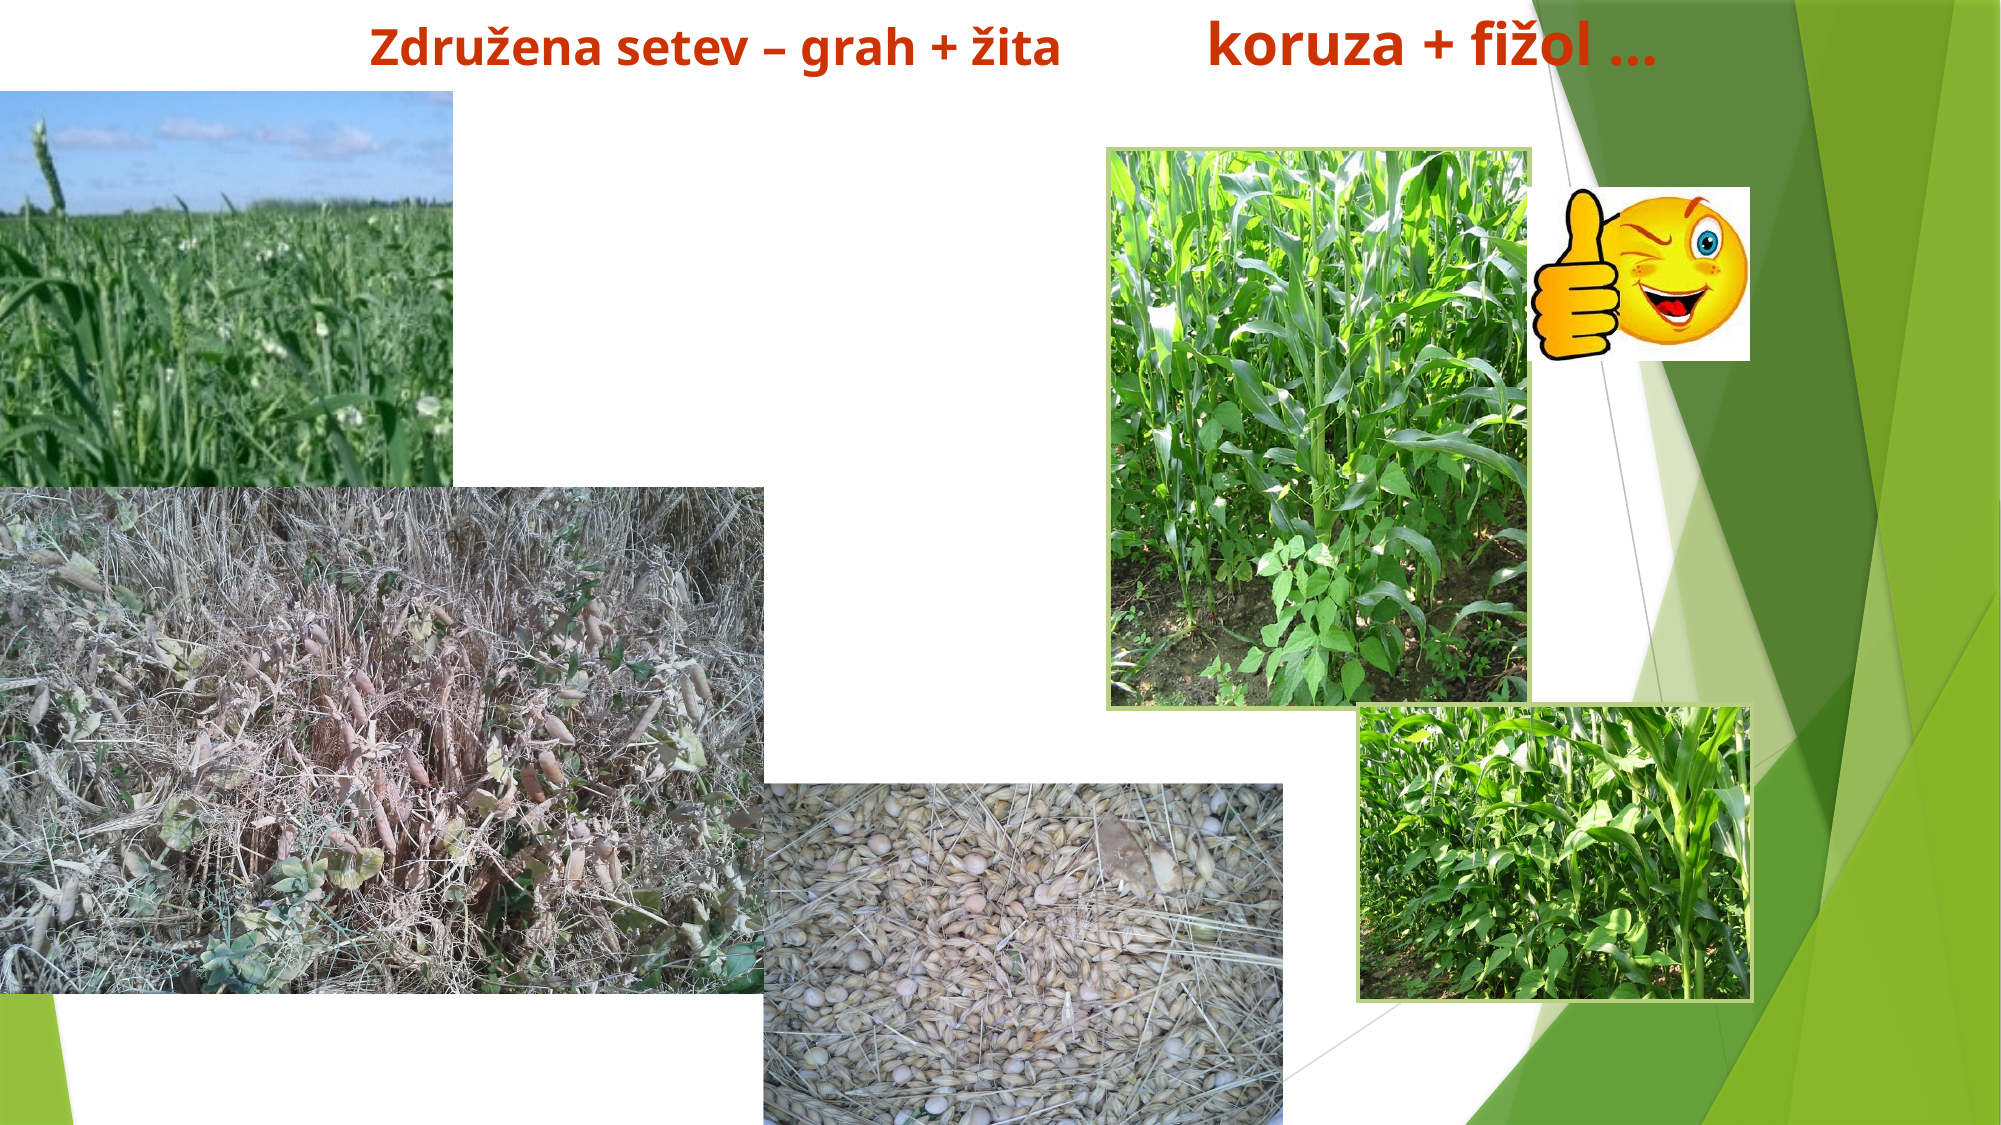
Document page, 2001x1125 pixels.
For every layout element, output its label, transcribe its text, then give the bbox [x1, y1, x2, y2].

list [1110, 150, 1528, 707]
picture [1526, 186, 1751, 362]
picture [0, 90, 1283, 1125]
picture [1359, 705, 1751, 1000]
title Združena setev – grah + žita koruza + fižol … [355, 0, 1675, 188]
